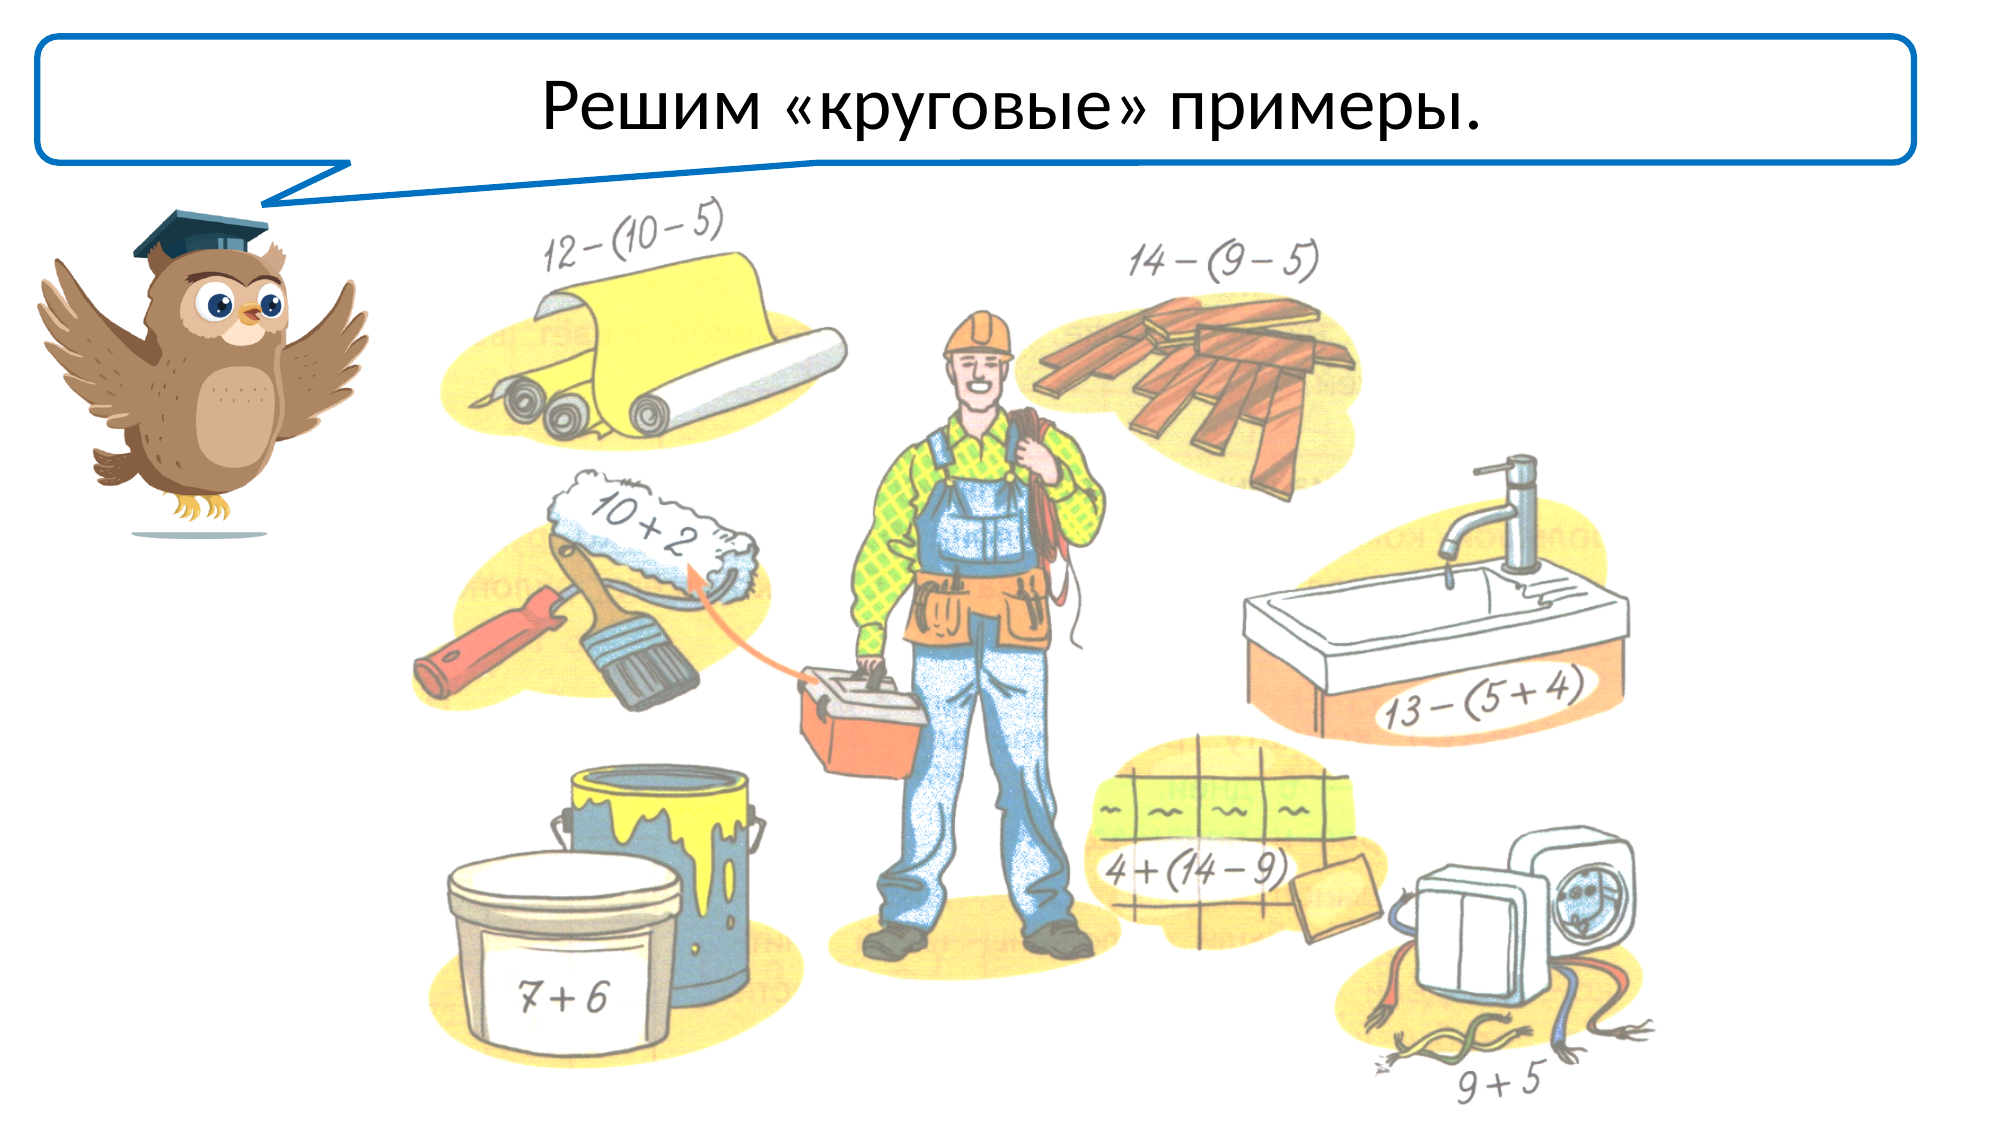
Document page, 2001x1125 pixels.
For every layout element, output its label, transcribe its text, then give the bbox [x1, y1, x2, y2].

picture [37, 209, 369, 539]
text_box Решим «круговые» примеры. [36, 35, 1916, 206]
picture [383, 179, 1718, 1125]
